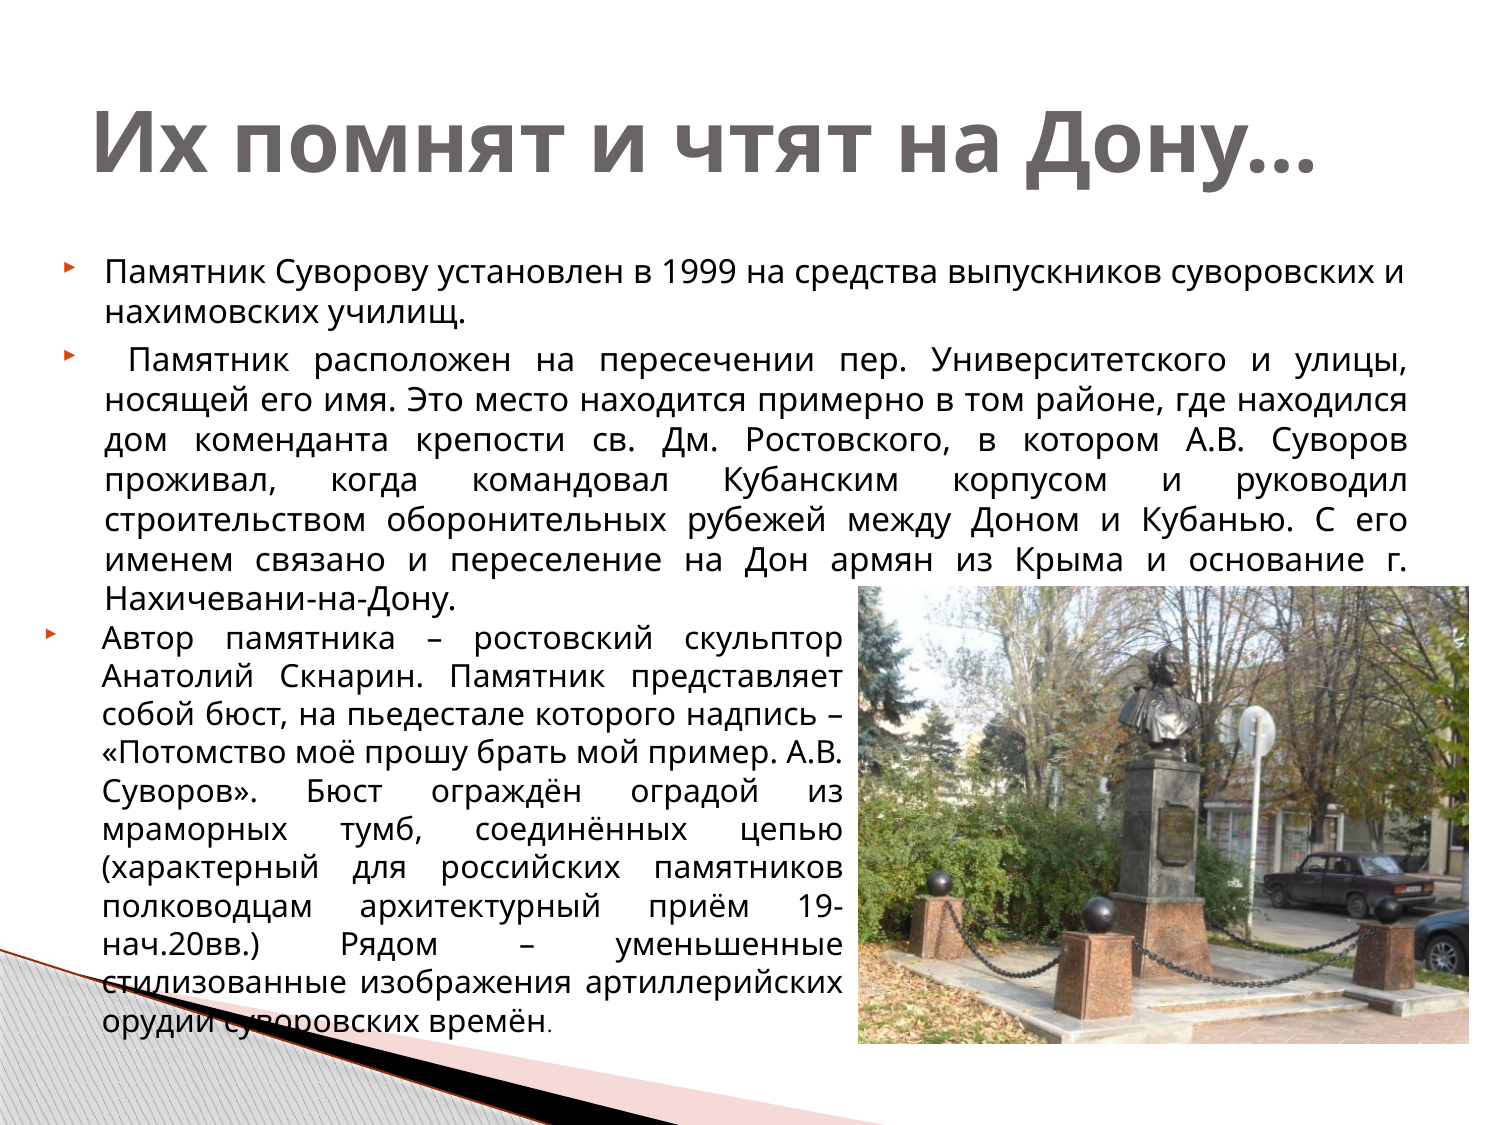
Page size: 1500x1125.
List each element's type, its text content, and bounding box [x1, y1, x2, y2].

list Памятник Суворову установлен в 1999 на средства выпускников суворовских и нахимовских училищ. Памятник расположен на пересечении пер. Университетского и улицы, носящей его имя. Это место находится примерно в том районе, где находился дом коменданта крепости св. Дм. Ростовского, в котором А.В. Суворов проживал, когда командовал Кубанским корпусом и руководил строительством оборонительных рубежей между Доном и Кубанью. С его именем связано и переселение на Дон армян из Крыма и основание г. Нахичевани-на-Дону. [29, 243, 1425, 609]
text_box Автор памятника – ростовский скульптор Анатолий Скнарин. Памятник представляет собой бюст, на пьедестале которого надпись – «Потомство моё прошу брать мой пример. А.В. Суворов». Бюст ограждён оградой из мраморных тумб, соединённых цепью (характерный для российских памятников полководцам архитектурный приём 19-нач.20вв.) Рядом – уменьшенные стилизованные изображения артиллерийских орудий суворовских времён. [29, 609, 859, 1079]
picture [858, 585, 1470, 1044]
title Их помнят и чтят на Дону… [75, 45, 1425, 233]
